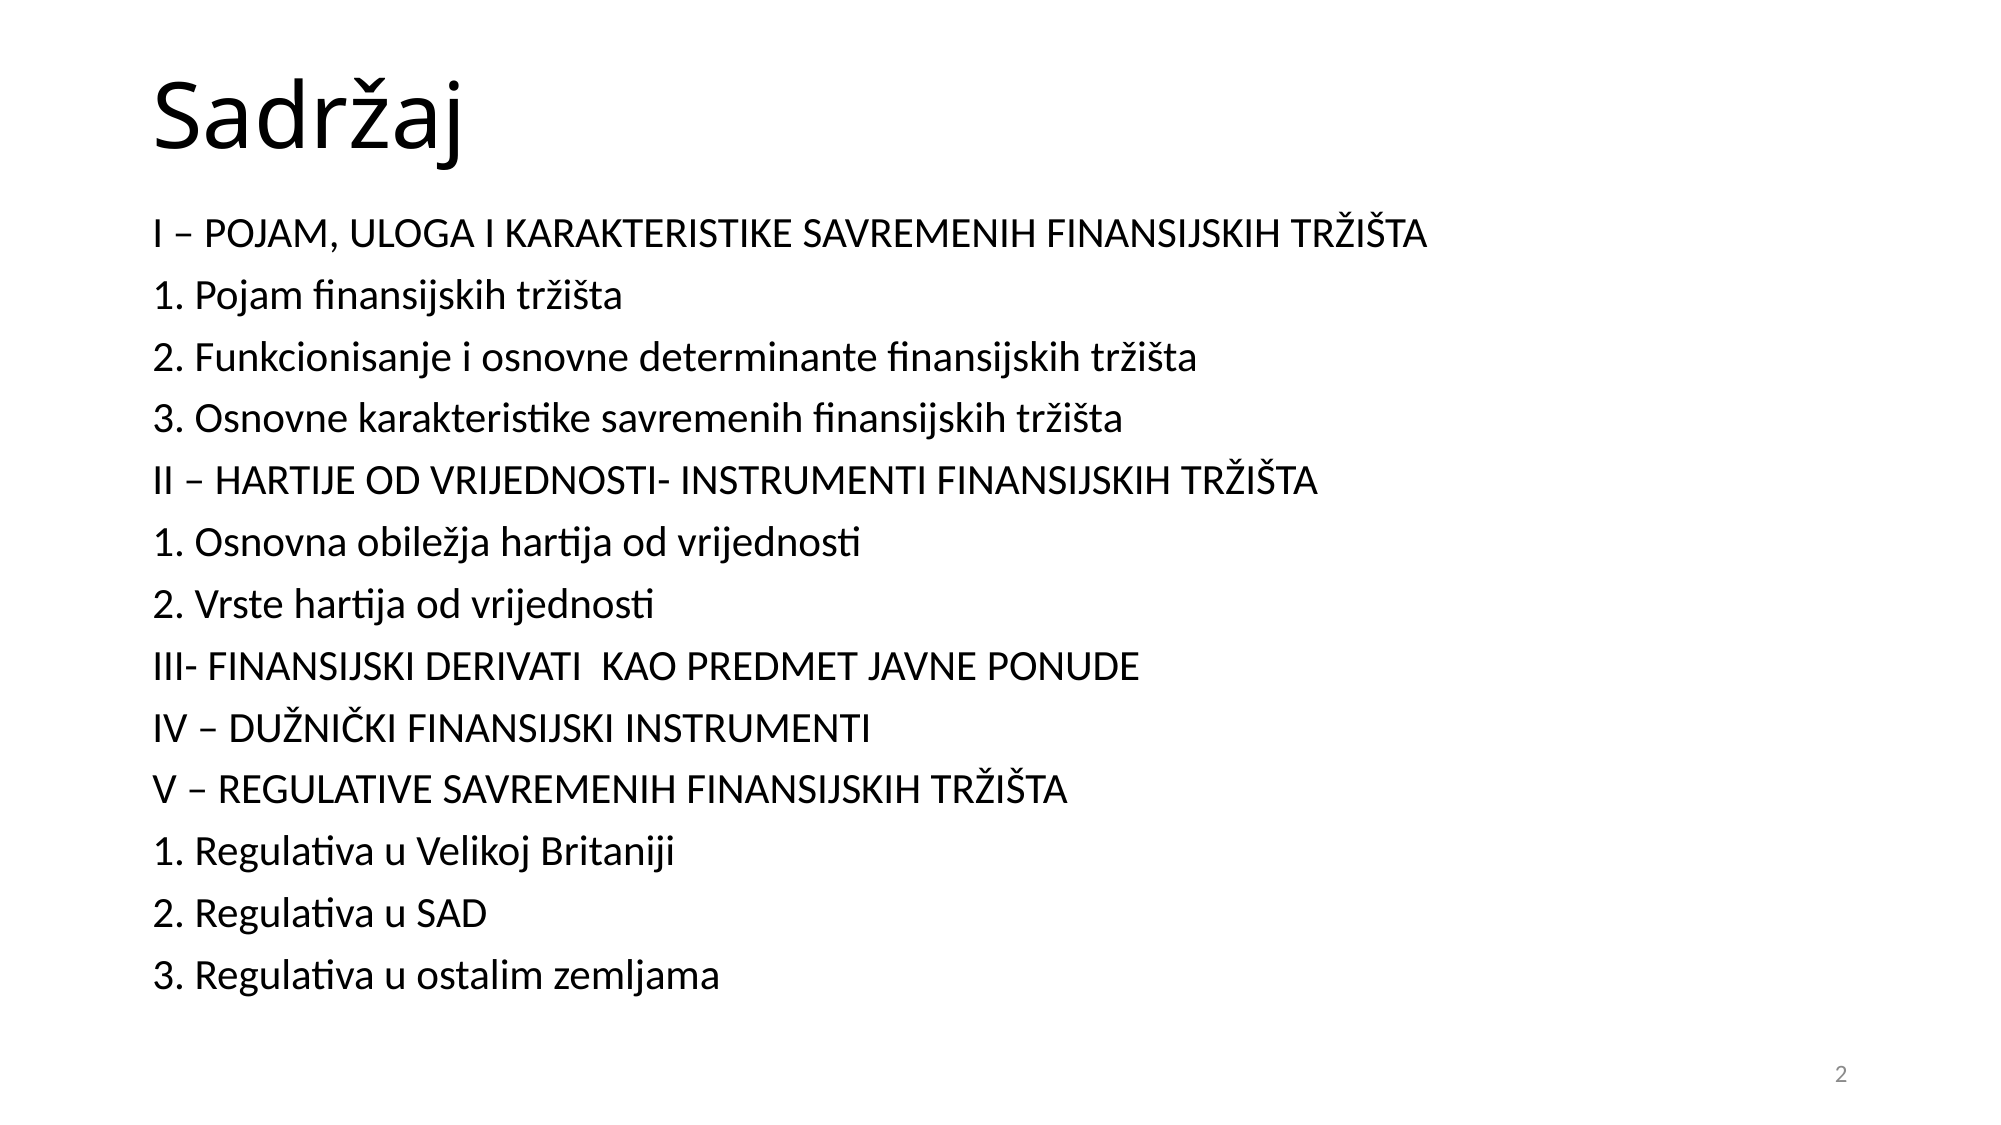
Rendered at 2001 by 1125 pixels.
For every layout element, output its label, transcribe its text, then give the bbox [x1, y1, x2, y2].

title Sadržaj [137, 59, 1863, 178]
slide_number 2 [1412, 1042, 1863, 1103]
list I – POJAM, ULOGA I KARAKTERISTIKE SAVREMENIH FINANSIJSKIH TRŽIŠTA 1. Pojam finansijskih tržišta 2. Funkcionisanje i osnovne determinante finansijskih tržišta 3. Osnovne karakteristike savremenih finansijskih tržišta II – HARTIJE OD VRIJEDNOSTI- INSTRUMENTI FINANSIJSKIH TRŽIŠTA 1. Osnovna obiležja hartija od vrijednosti 2. Vrste hartija od vrijednosti III- FINANSIJSKI DERIVATI KAO PREDMET JAVNE PONUDE IV – DUŽNIČKI FINANSIJSKI INSTRUMENTI V – REGULATIVE SAVREMENIH FINANSIJSKIH TRŽIŠTA 1. Regulativa u Velikoj Britaniji 2. Regulativa u SAD 3. Regulativa u ostalim zemljama [137, 202, 1863, 1014]
